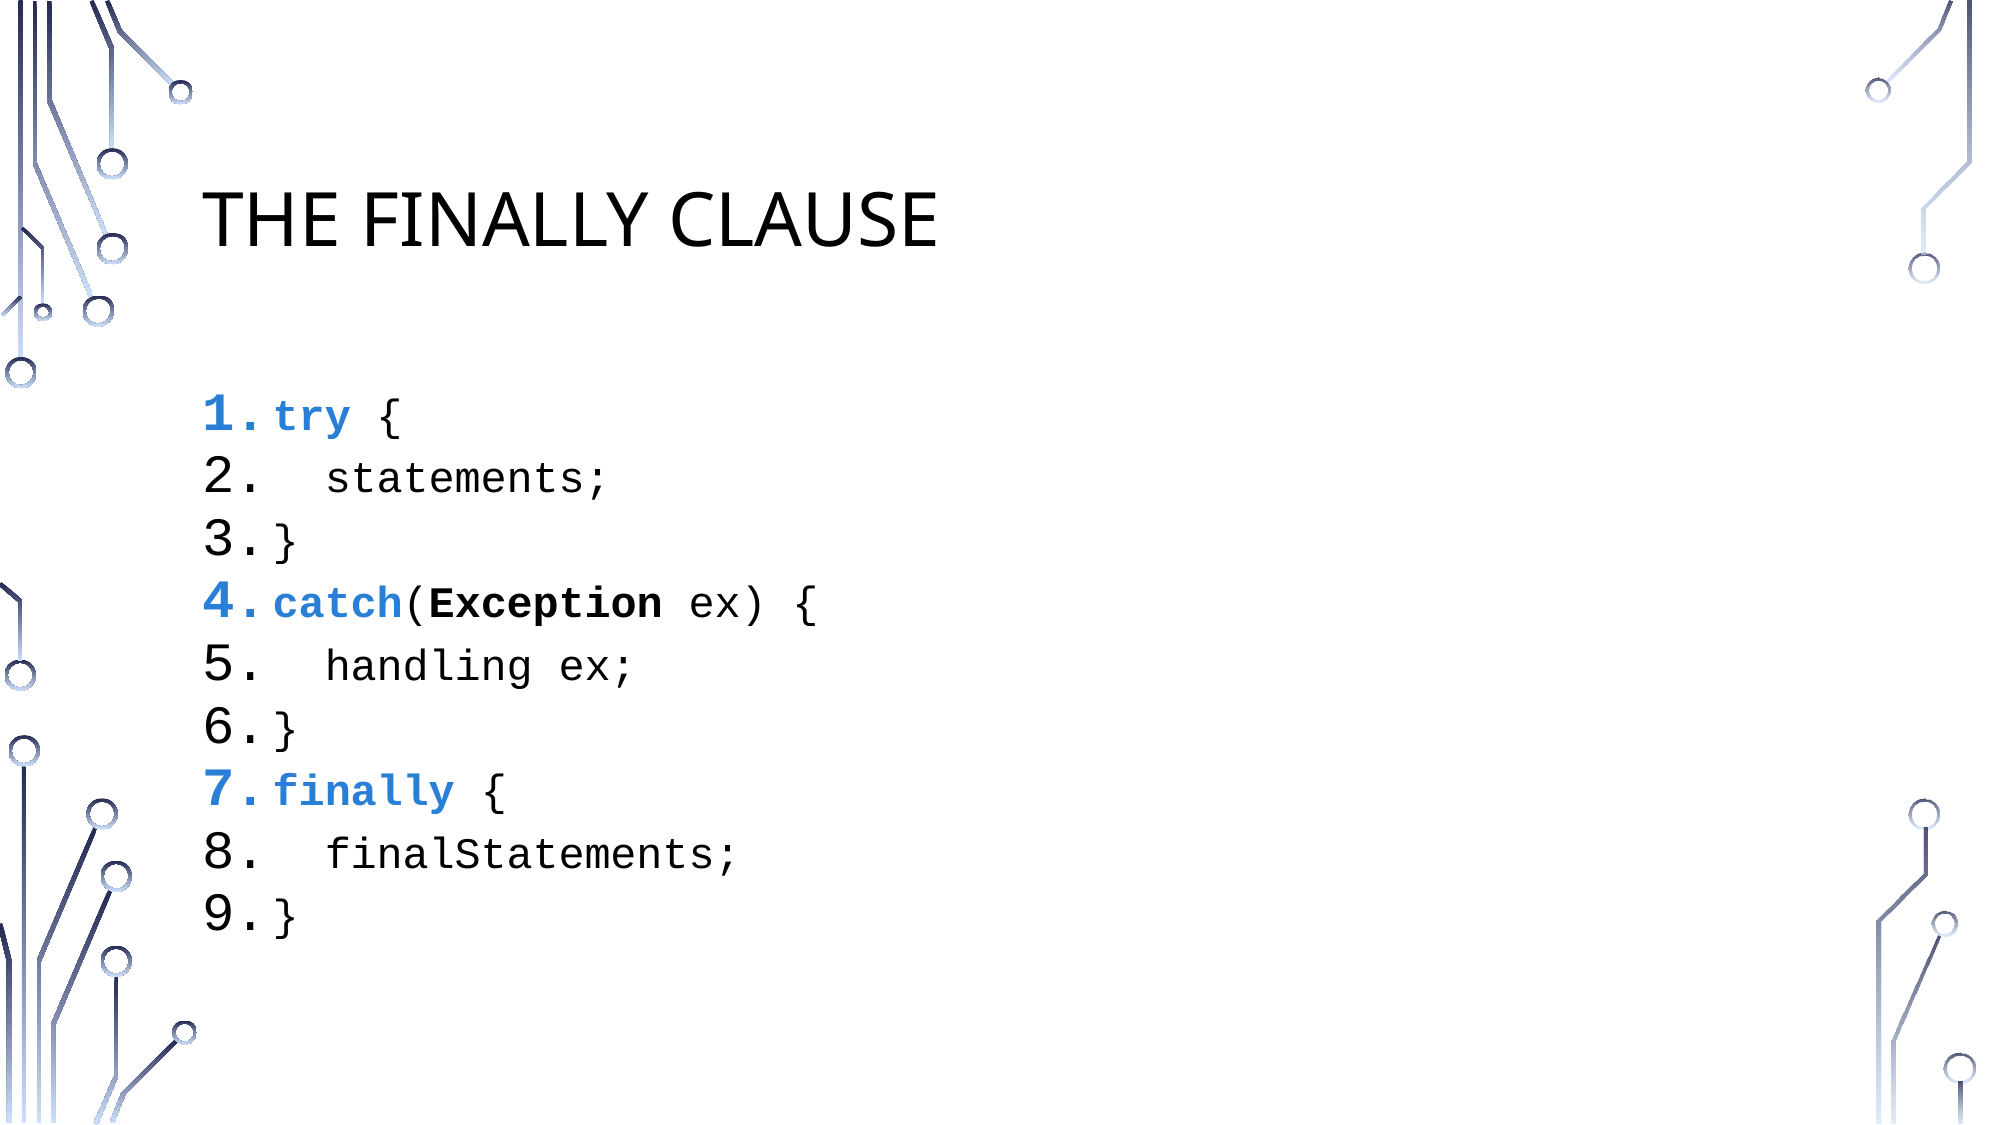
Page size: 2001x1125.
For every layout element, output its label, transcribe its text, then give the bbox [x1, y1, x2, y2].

list try { statements; } catch(Exception ex) { handling ex; } finally { finalStatements; } [187, 369, 1813, 950]
title The finally Clause [187, 101, 1813, 344]
